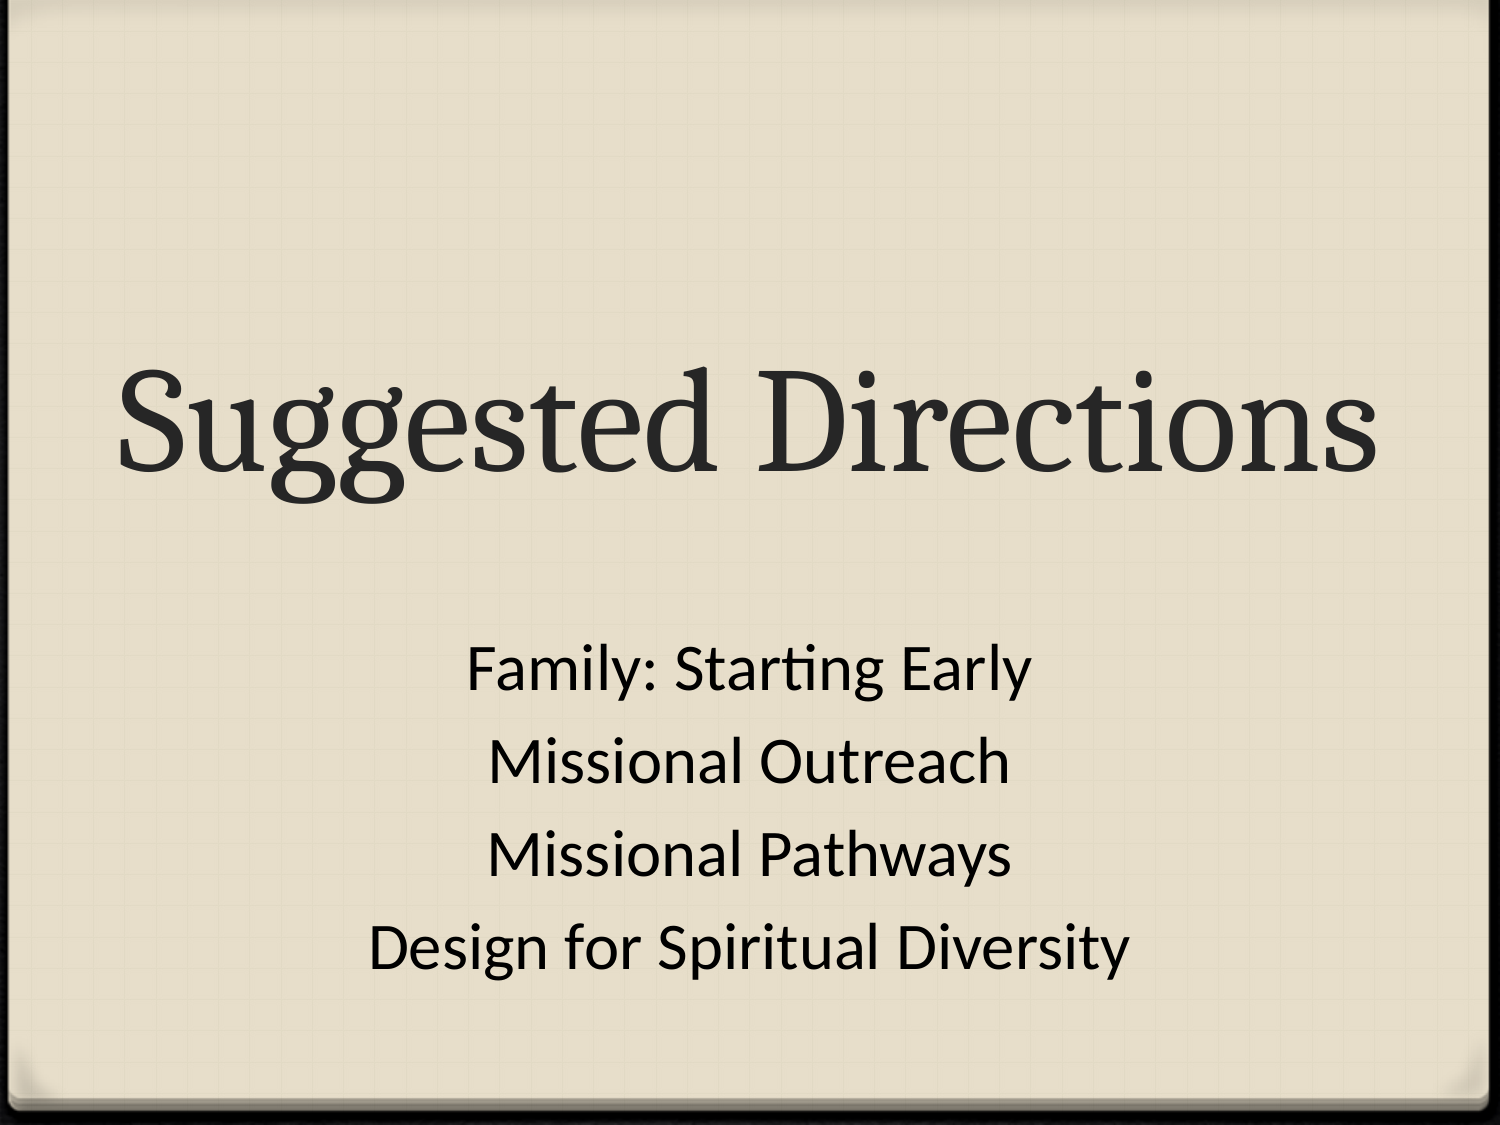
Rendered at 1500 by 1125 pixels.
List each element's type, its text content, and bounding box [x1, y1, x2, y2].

picture [0, 0, 1500, 1125]
title Suggested Directions [90, 99, 1410, 510]
list Family: Starting Early Missional Outreach Missional Pathways Design for Spiritual Diversity [137, 615, 1363, 1024]
